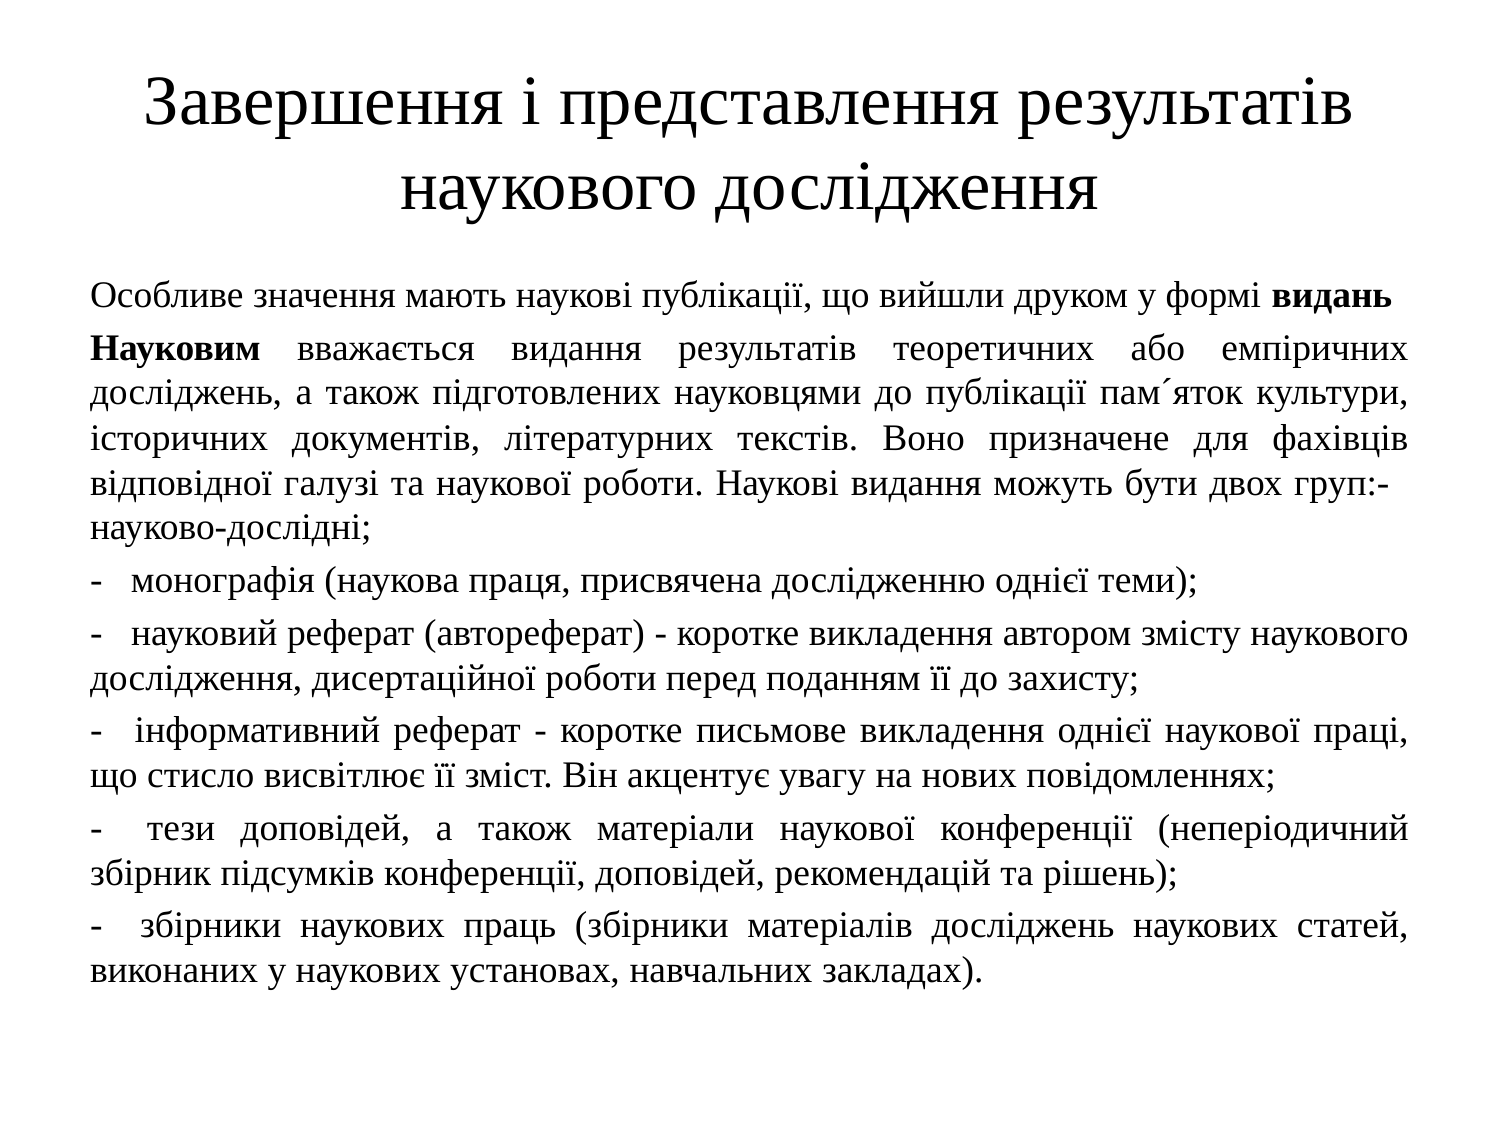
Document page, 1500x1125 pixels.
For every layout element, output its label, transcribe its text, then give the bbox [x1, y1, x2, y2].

title Завершення і представлення результатів наукового дослідження [75, 45, 1425, 233]
list Особливе значення мають наукові публікації, що вийшли друком у формі видань Науковим вважається видання результатів теоретичних або емпіричних досліджень, а також підготовлених науковцями до публікації пам´яток культури, історичних документів, літературних текстів. Воно призначене для фахівців відповідної галузі та наукової роботи. Наукові видання можуть бути двох груп:- науково-дослідні; - монографія (наукова праця, присвячена дослідженню однієї теми); - науковий реферат (автореферат) - коротке викладення автором змісту наукового дослідження, дисертаційної роботи перед поданням її до захисту; - інформативний реферат - коротке письмове викладення однієї наукової праці, що стисло висвітлює її зміст. Він акцентує увагу на нових повідомленнях; - тези доповідей, а також матеріали наукової конференції (неперіодичний збірник підсумків конференції, доповідей, рекомендацій та рішень); - збірники наукових праць (збірники матеріалів досліджень наукових статей, виконаних у наукових установах, навчальних закладах). [75, 262, 1425, 1005]
